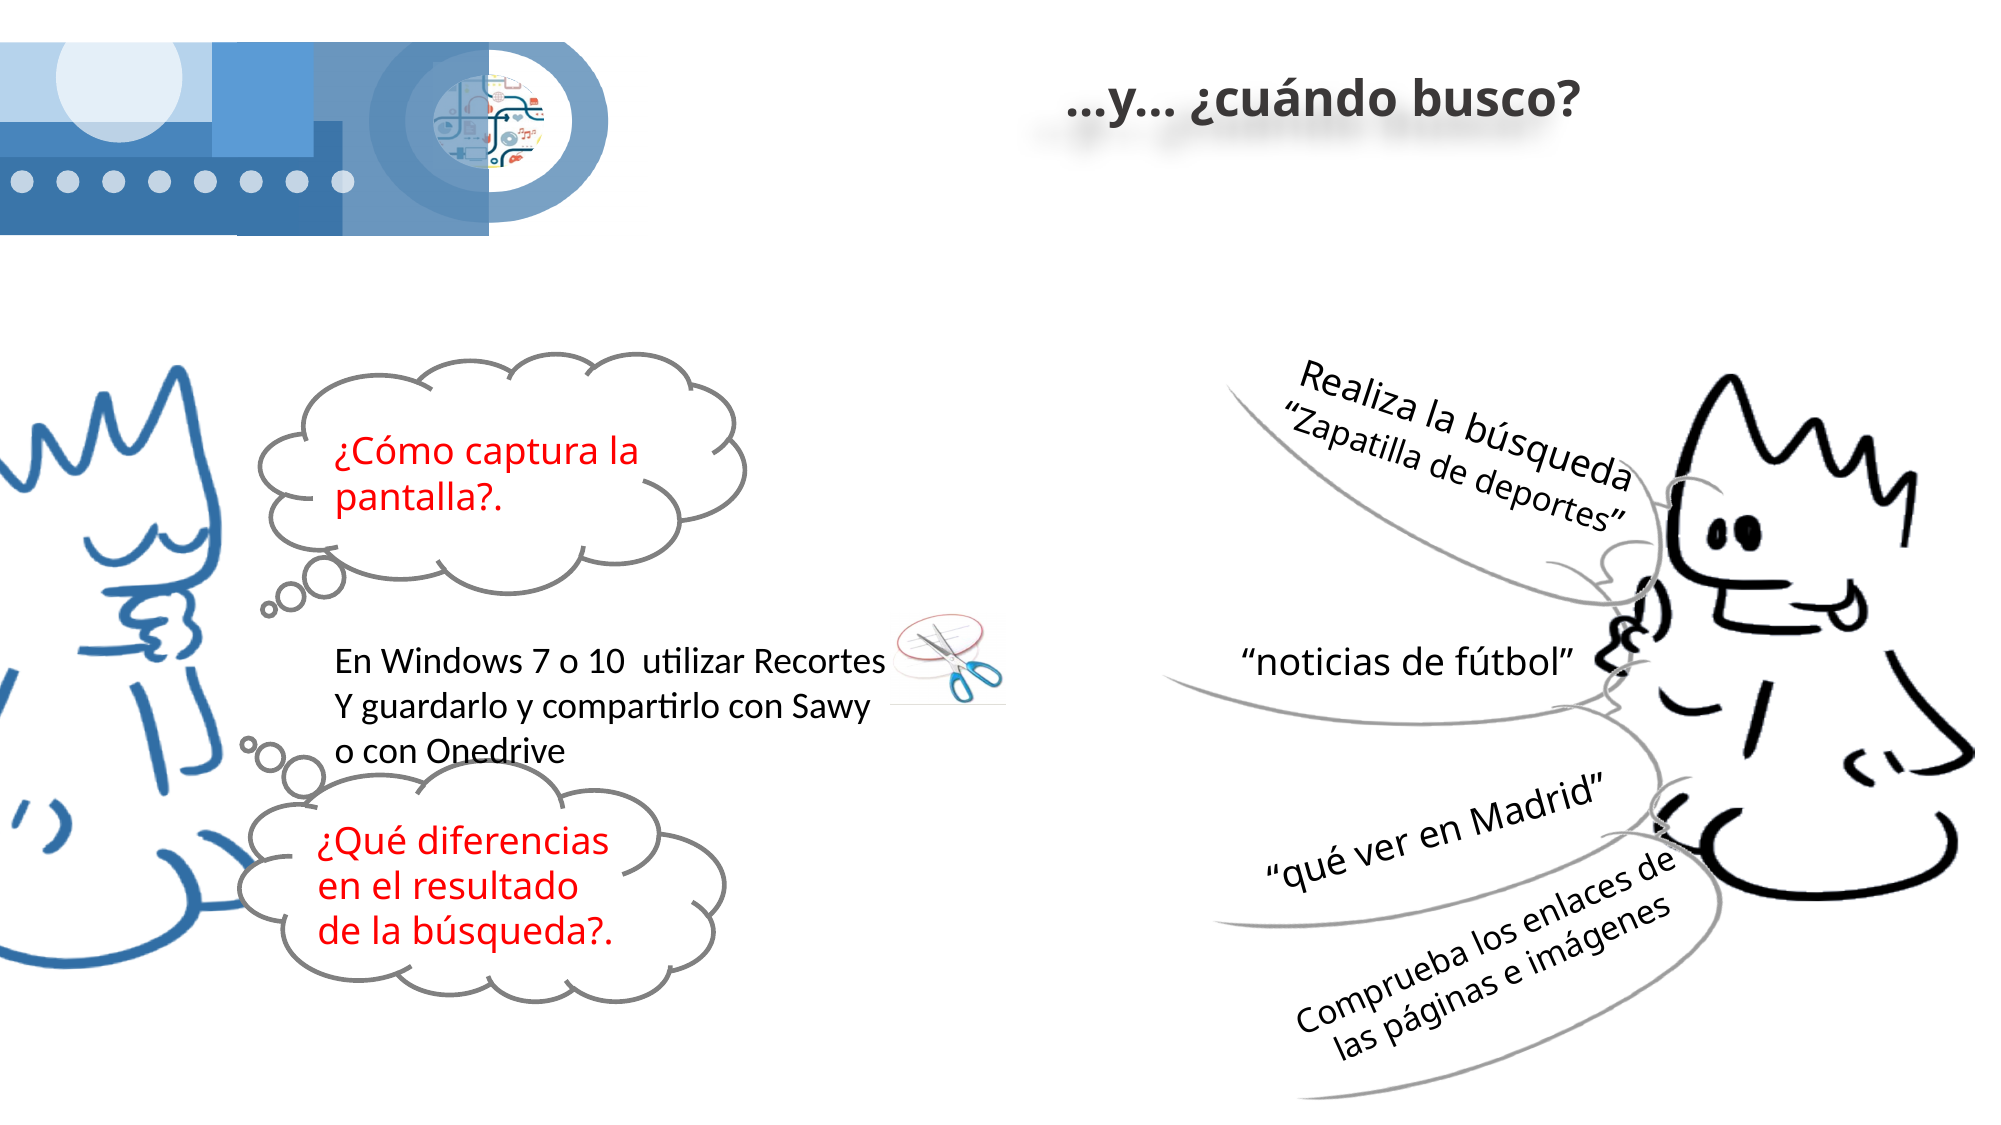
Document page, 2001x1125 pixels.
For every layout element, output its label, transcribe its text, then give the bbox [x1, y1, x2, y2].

picture [489, 119, 494, 151]
picture [890, 612, 1006, 705]
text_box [1241, 816, 1763, 1091]
picture [1582, 362, 1975, 912]
text_box En Windows 7 o 10 utilizar Recortes Y guardarlo y compartirlo con Sawy o con Onedrive [319, 628, 902, 778]
picture [0, 349, 316, 1013]
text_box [1147, 491, 1582, 766]
text_box ...y… ¿cuándo busco? [704, 58, 1943, 134]
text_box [239, 761, 728, 1003]
picture [489, 75, 544, 168]
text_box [1205, 318, 1727, 593]
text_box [260, 353, 745, 593]
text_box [1176, 671, 1698, 946]
